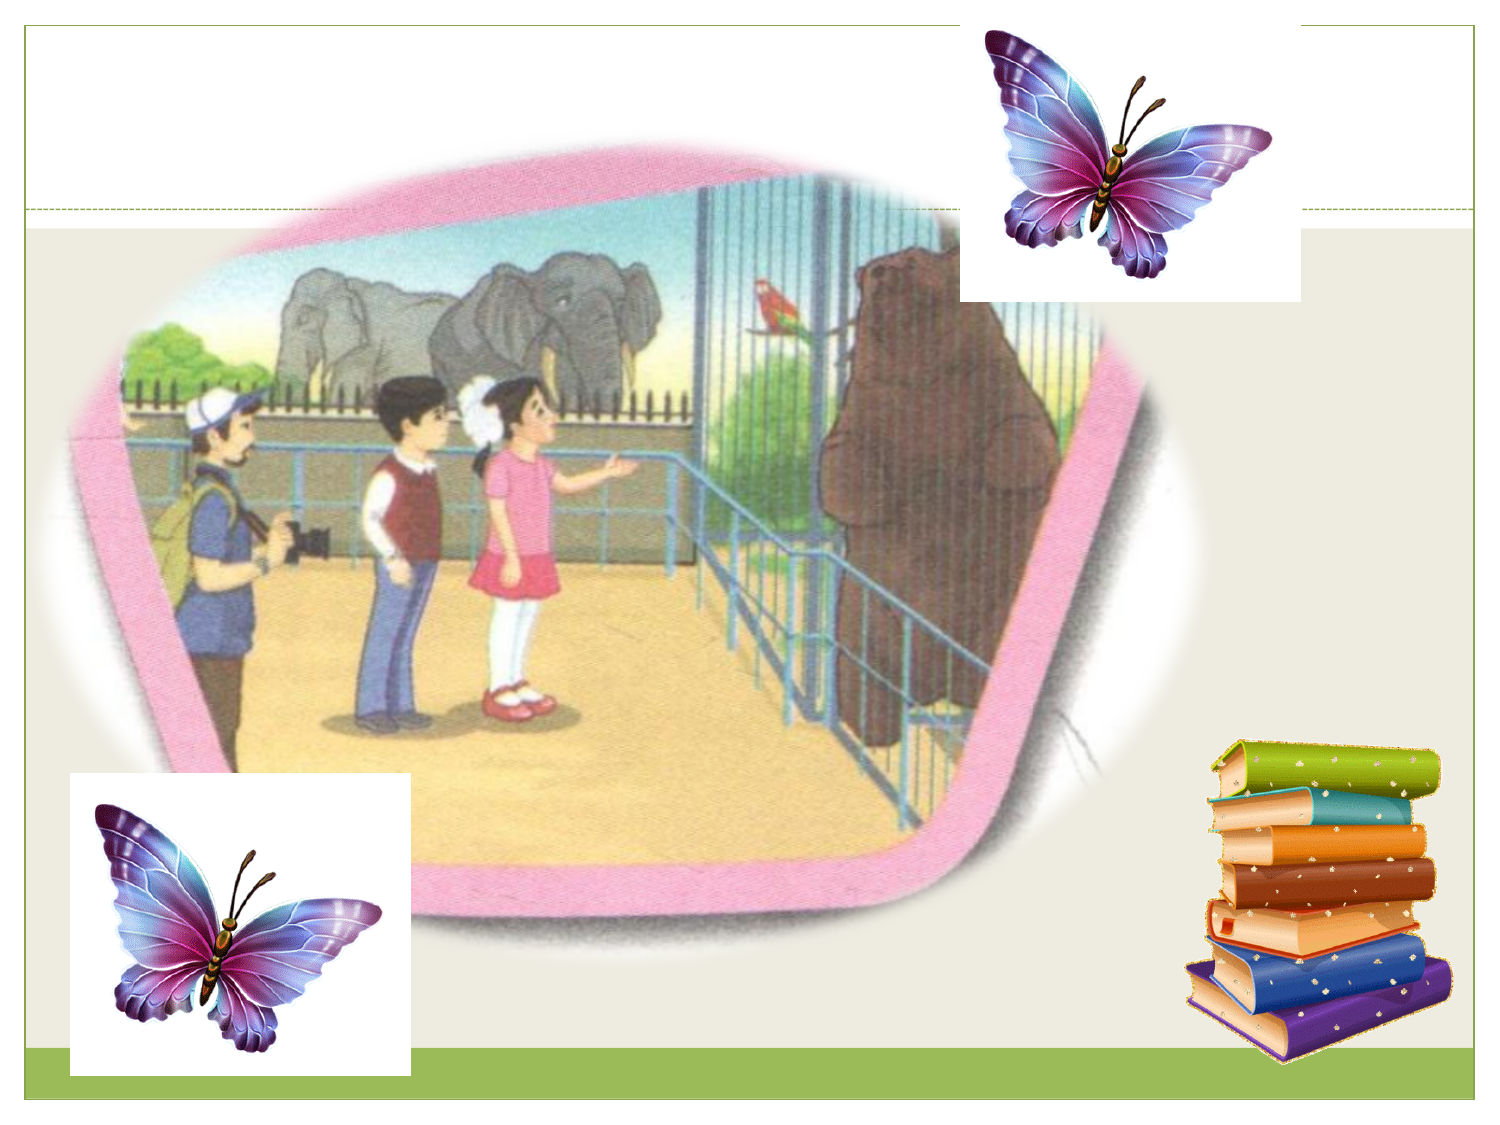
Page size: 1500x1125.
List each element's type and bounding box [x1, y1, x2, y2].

picture [960, 0, 1302, 303]
list [23, 128, 1219, 973]
text_box [25, 0, 682, 126]
picture [70, 773, 411, 1076]
picture [1183, 737, 1454, 1065]
